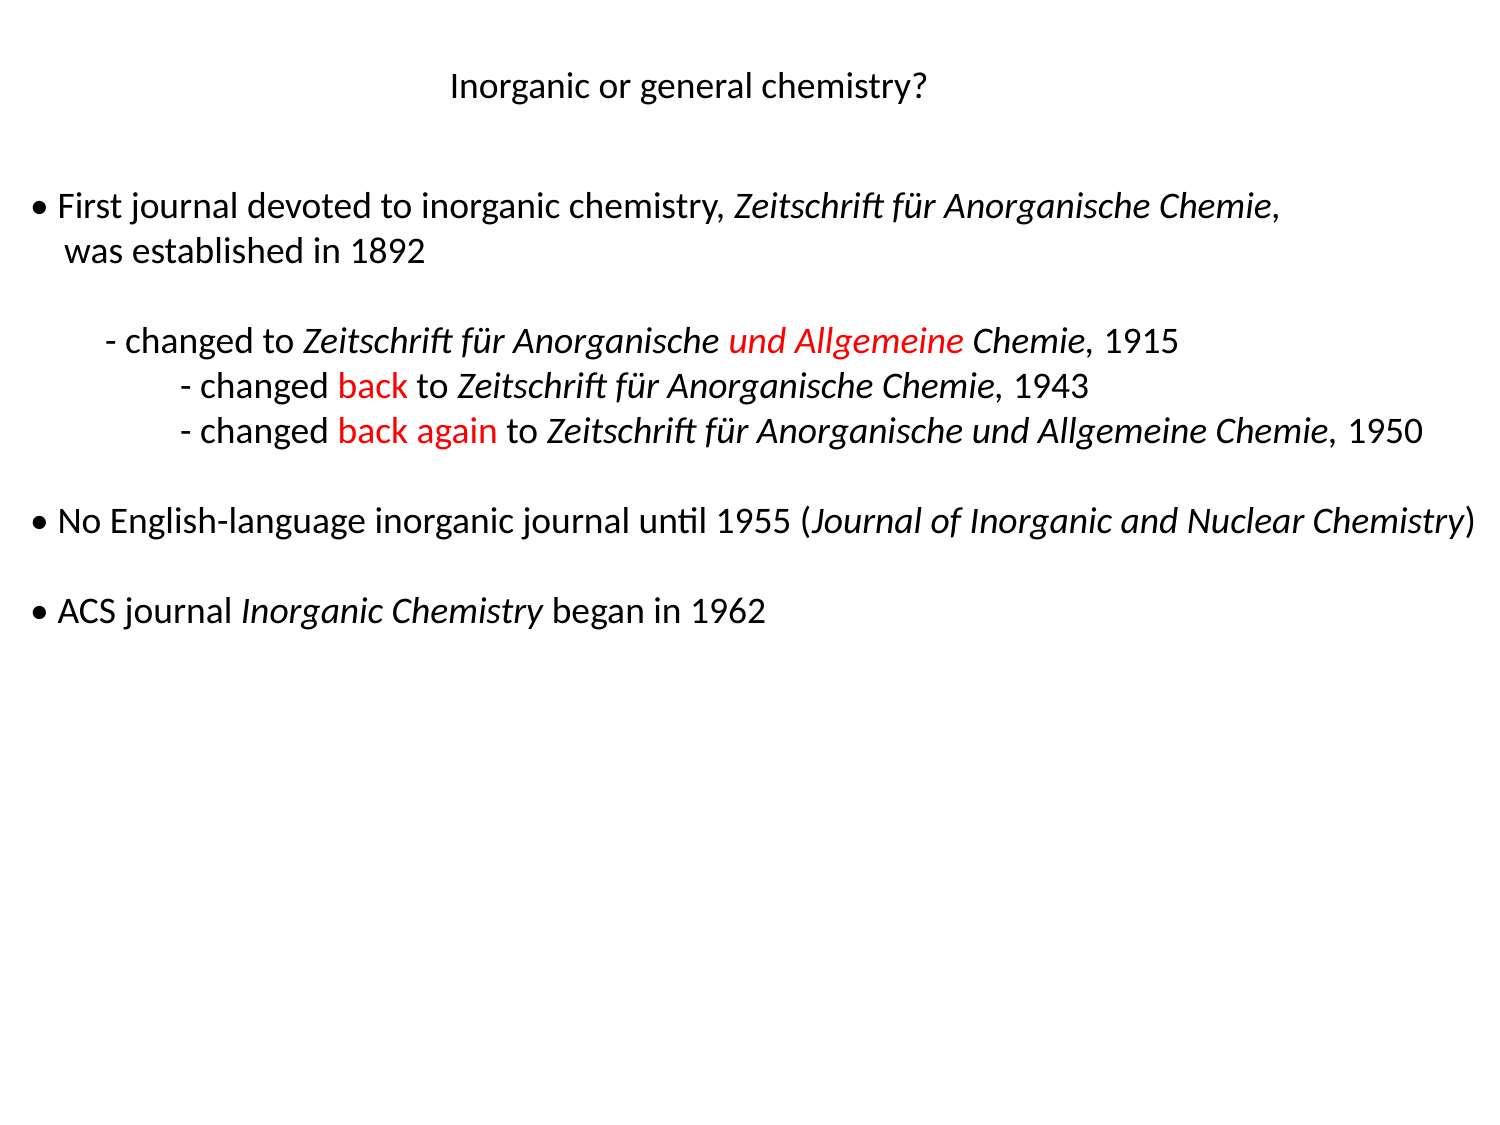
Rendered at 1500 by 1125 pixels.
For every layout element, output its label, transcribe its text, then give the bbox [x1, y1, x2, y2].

text_box • First journal devoted to inorganic chemistry, Zeitschrift für Anorganische Chemie, was established in 1892 - changed to Zeitschrift für Anorganische und Allgemeine Chemie, 1915 - changed back to Zeitschrift für Anorganische Chemie, 1943 - changed back again to Zeitschrift für Anorganische und Allgemeine Chemie, 1950 • No English-language inorganic journal until 1955 (Journal of Inorganic and Nuclear Chemistry) • ACS journal Inorganic Chemistry began in 1962 [15, 174, 1491, 639]
text_box Inorganic or general chemistry? [434, 53, 944, 114]
